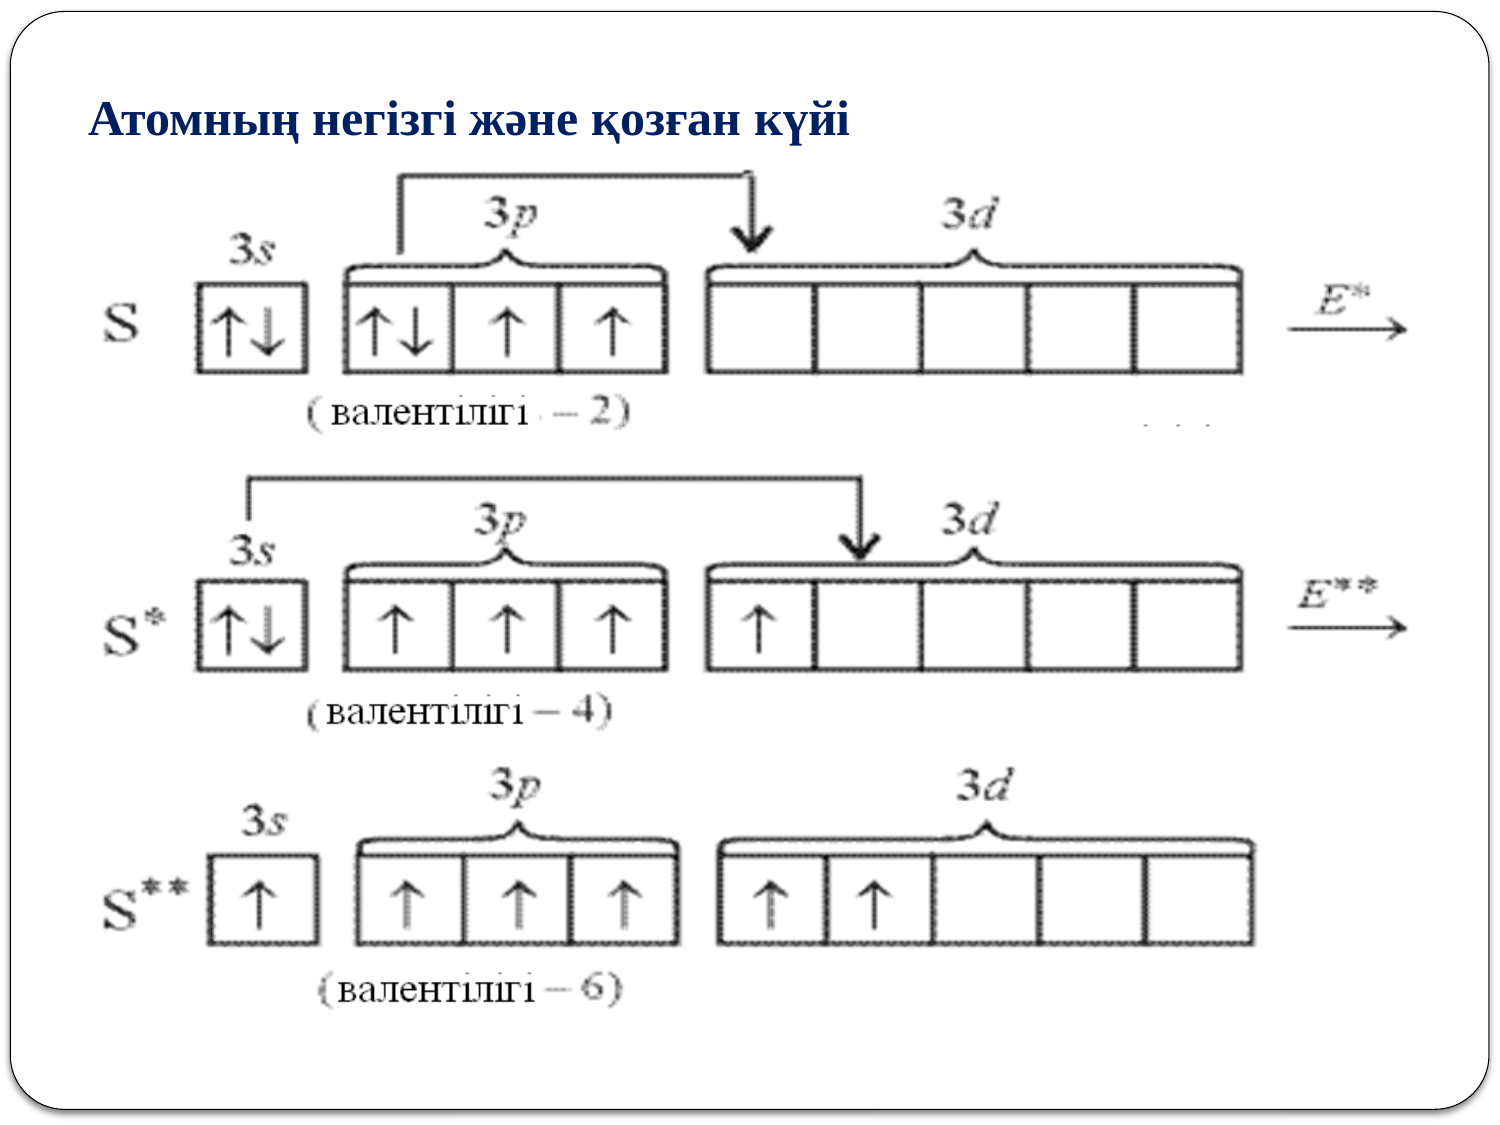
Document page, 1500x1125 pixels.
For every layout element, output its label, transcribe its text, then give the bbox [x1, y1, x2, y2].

picture [64, 160, 1427, 1012]
title Атомның негізгі және қозған күйі [73, 45, 1424, 158]
